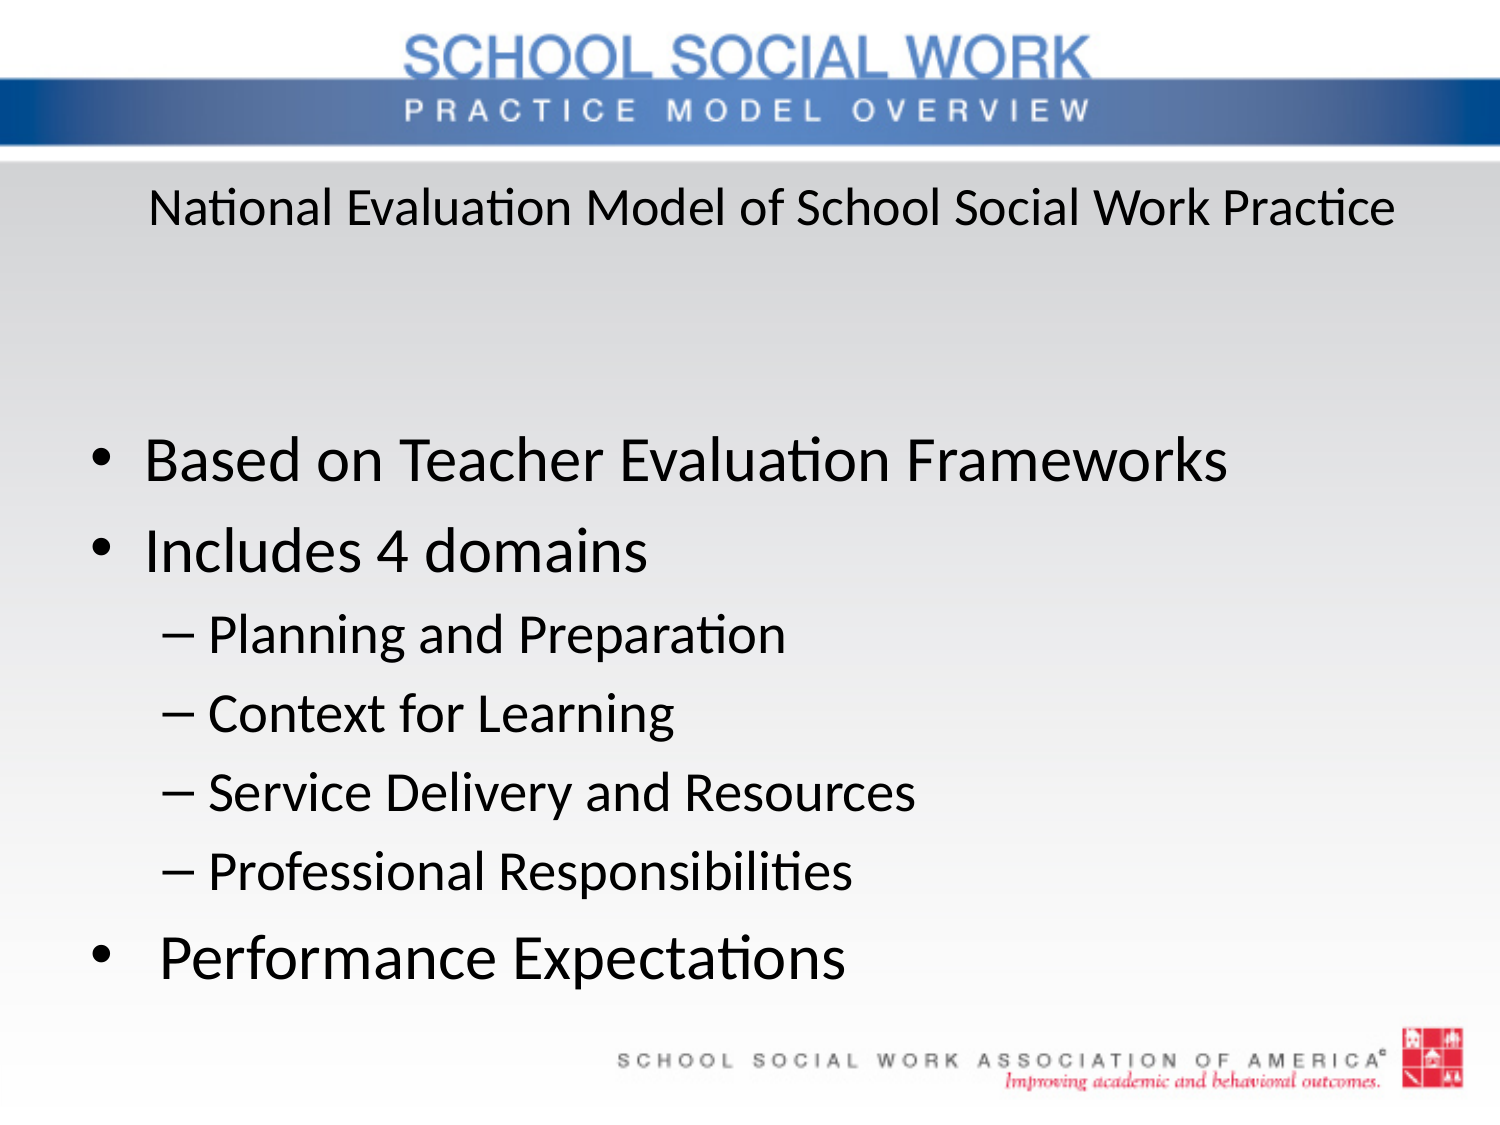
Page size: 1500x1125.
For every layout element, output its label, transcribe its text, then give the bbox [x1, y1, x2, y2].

title National Evaluation Model of School Social Work Practice [133, 164, 1425, 355]
picture [0, 0, 1500, 1125]
list Based on Teacher Evaluation Frameworks Includes 4 domains Planning and Preparation Context for Learning Service Delivery and Resources Professional Responsibilities Performance Expectations [74, 409, 1426, 1006]
